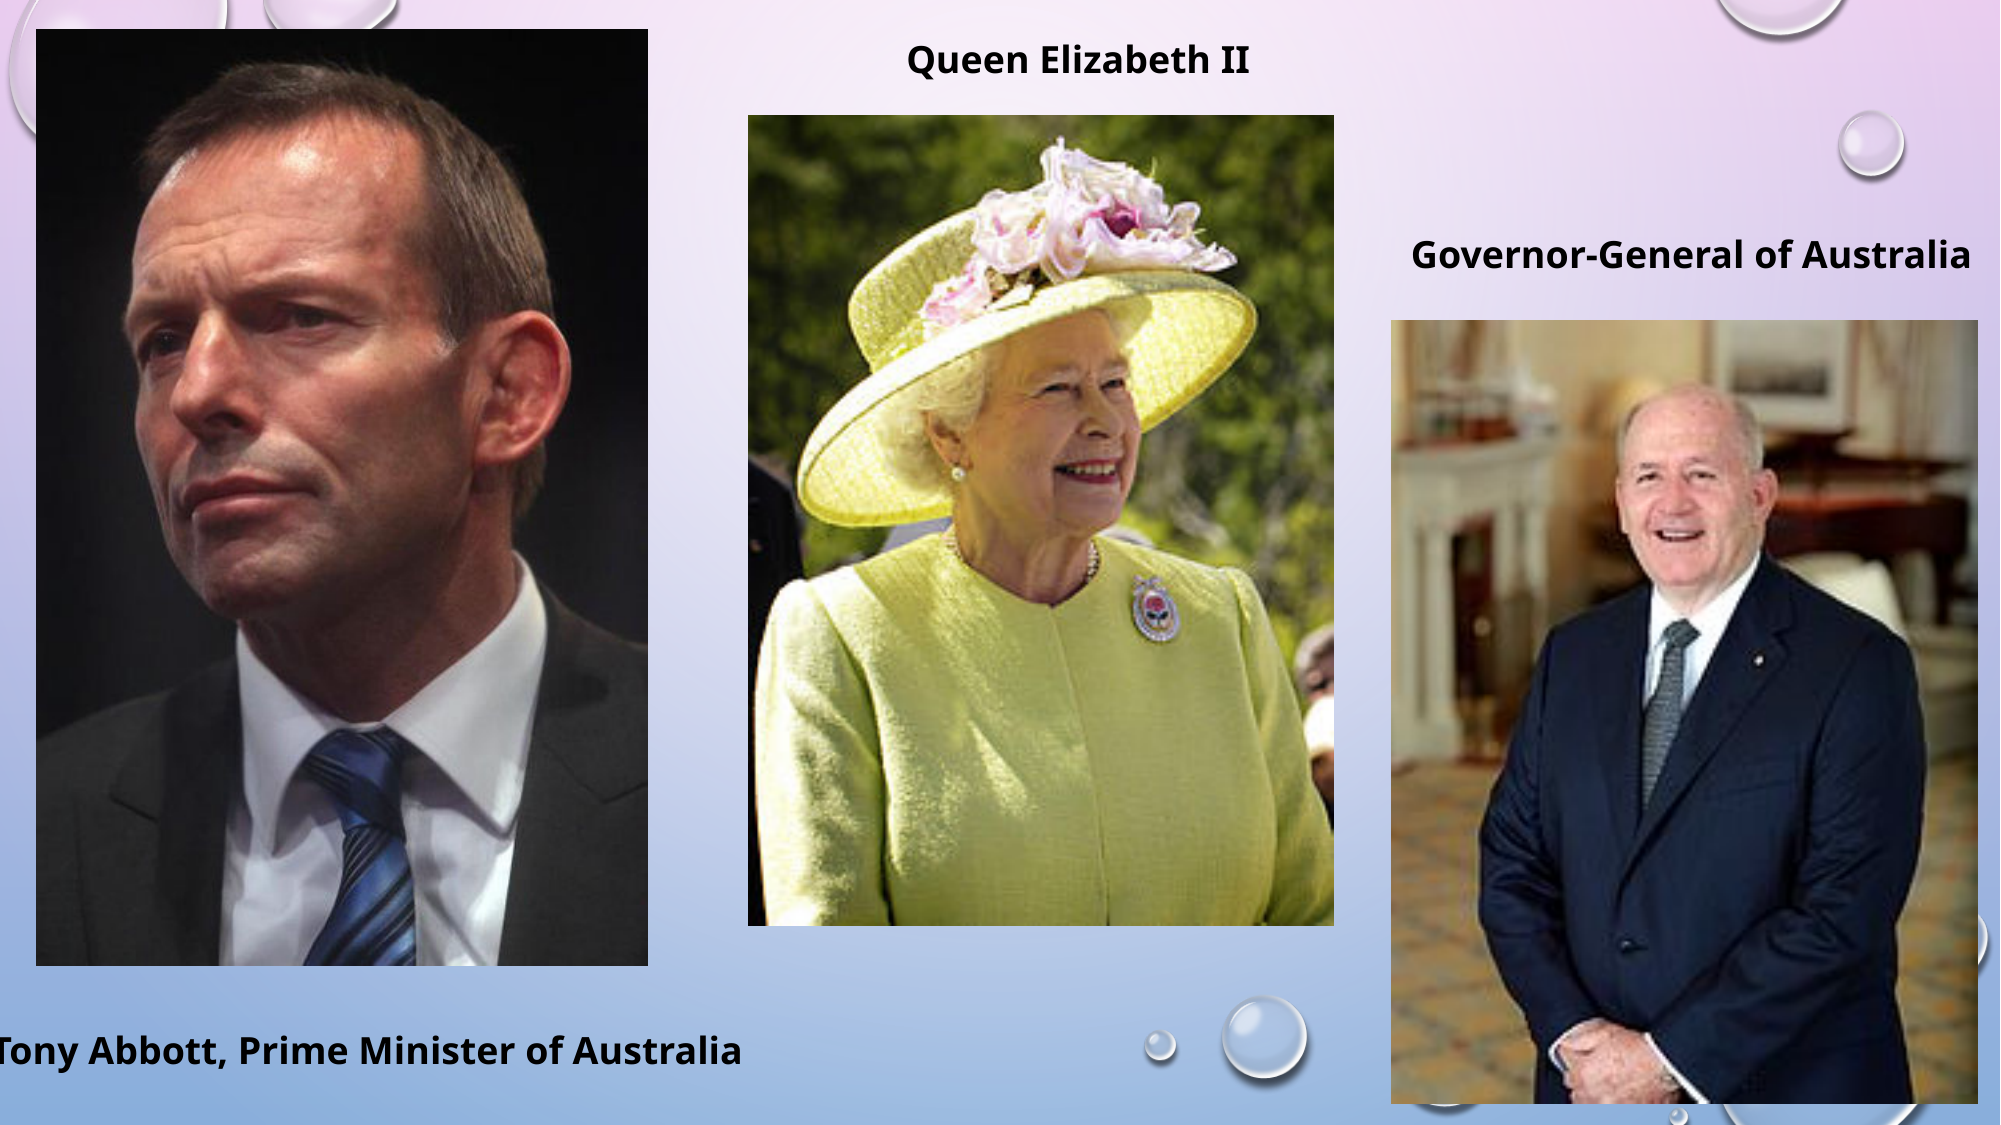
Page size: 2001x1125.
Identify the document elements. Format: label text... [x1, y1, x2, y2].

text_box Governor-General of Australia [1396, 223, 1988, 284]
text_box Queen Elizabeth II [881, 29, 1276, 89]
text_box Tony Abbott, Prime Minister of Australia [0, 1019, 759, 1080]
picture [0, 0, 2000, 1125]
